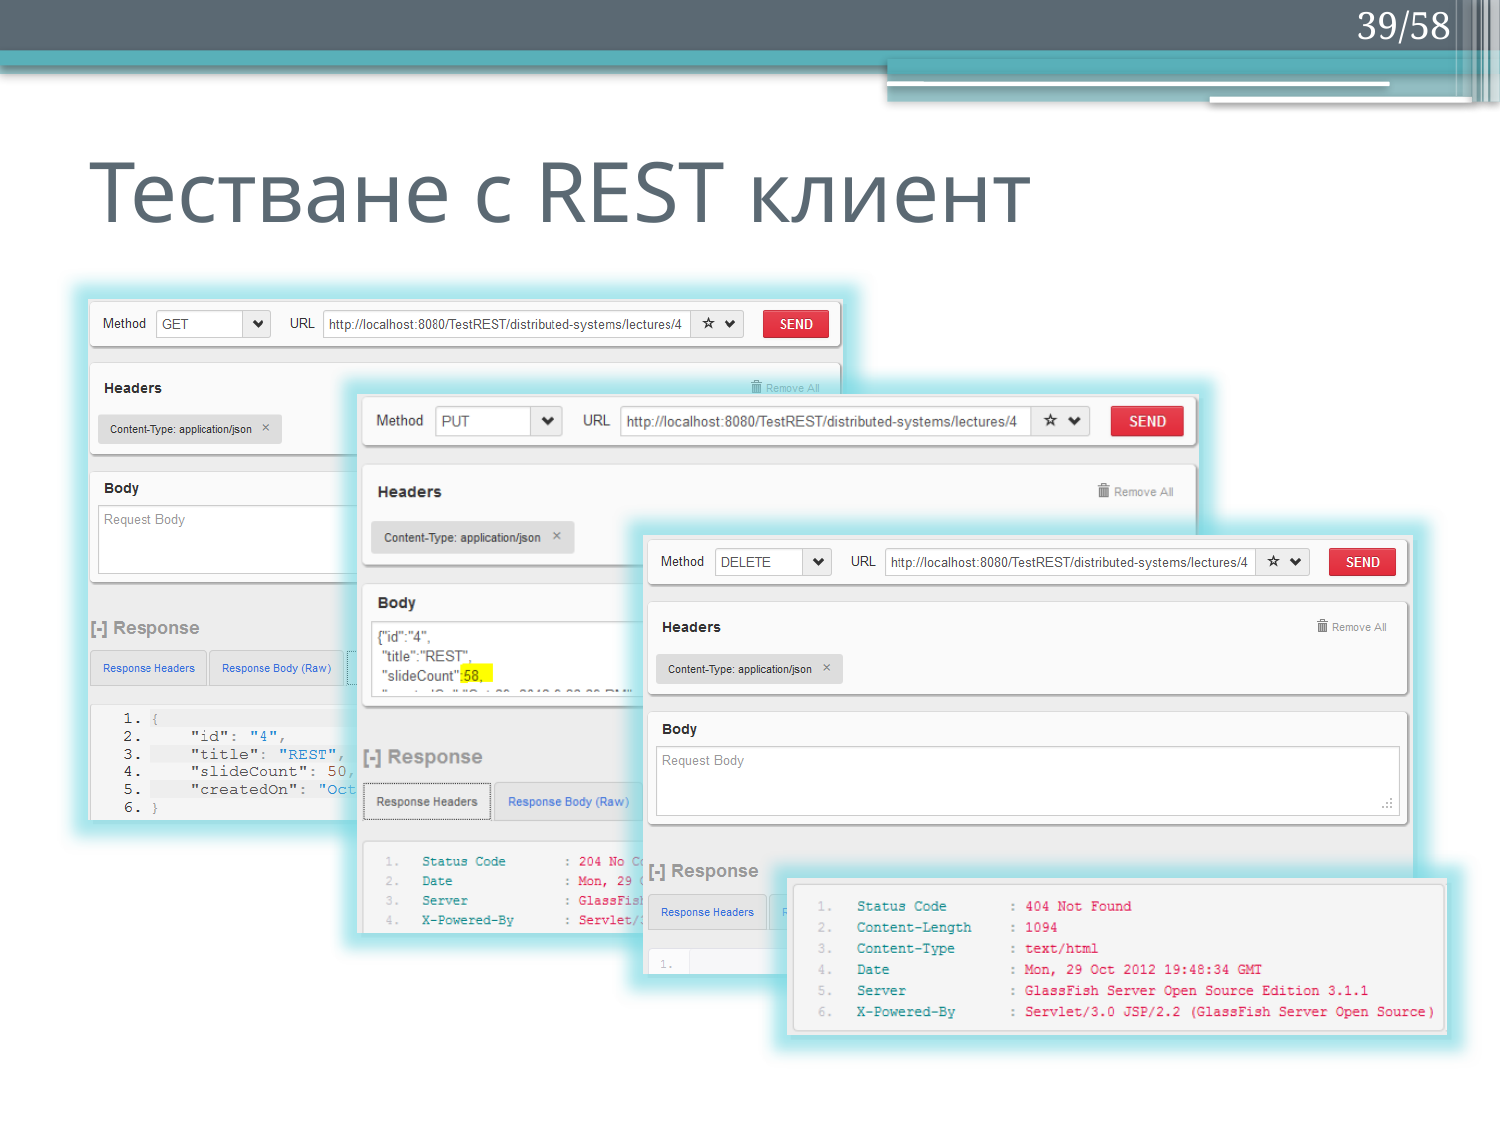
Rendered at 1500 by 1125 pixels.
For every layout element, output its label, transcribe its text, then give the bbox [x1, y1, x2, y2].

title Тестване с REST клиент [75, 101, 1425, 277]
slide_number 39/58 [1305, 0, 1466, 61]
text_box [88, 299, 1448, 1036]
